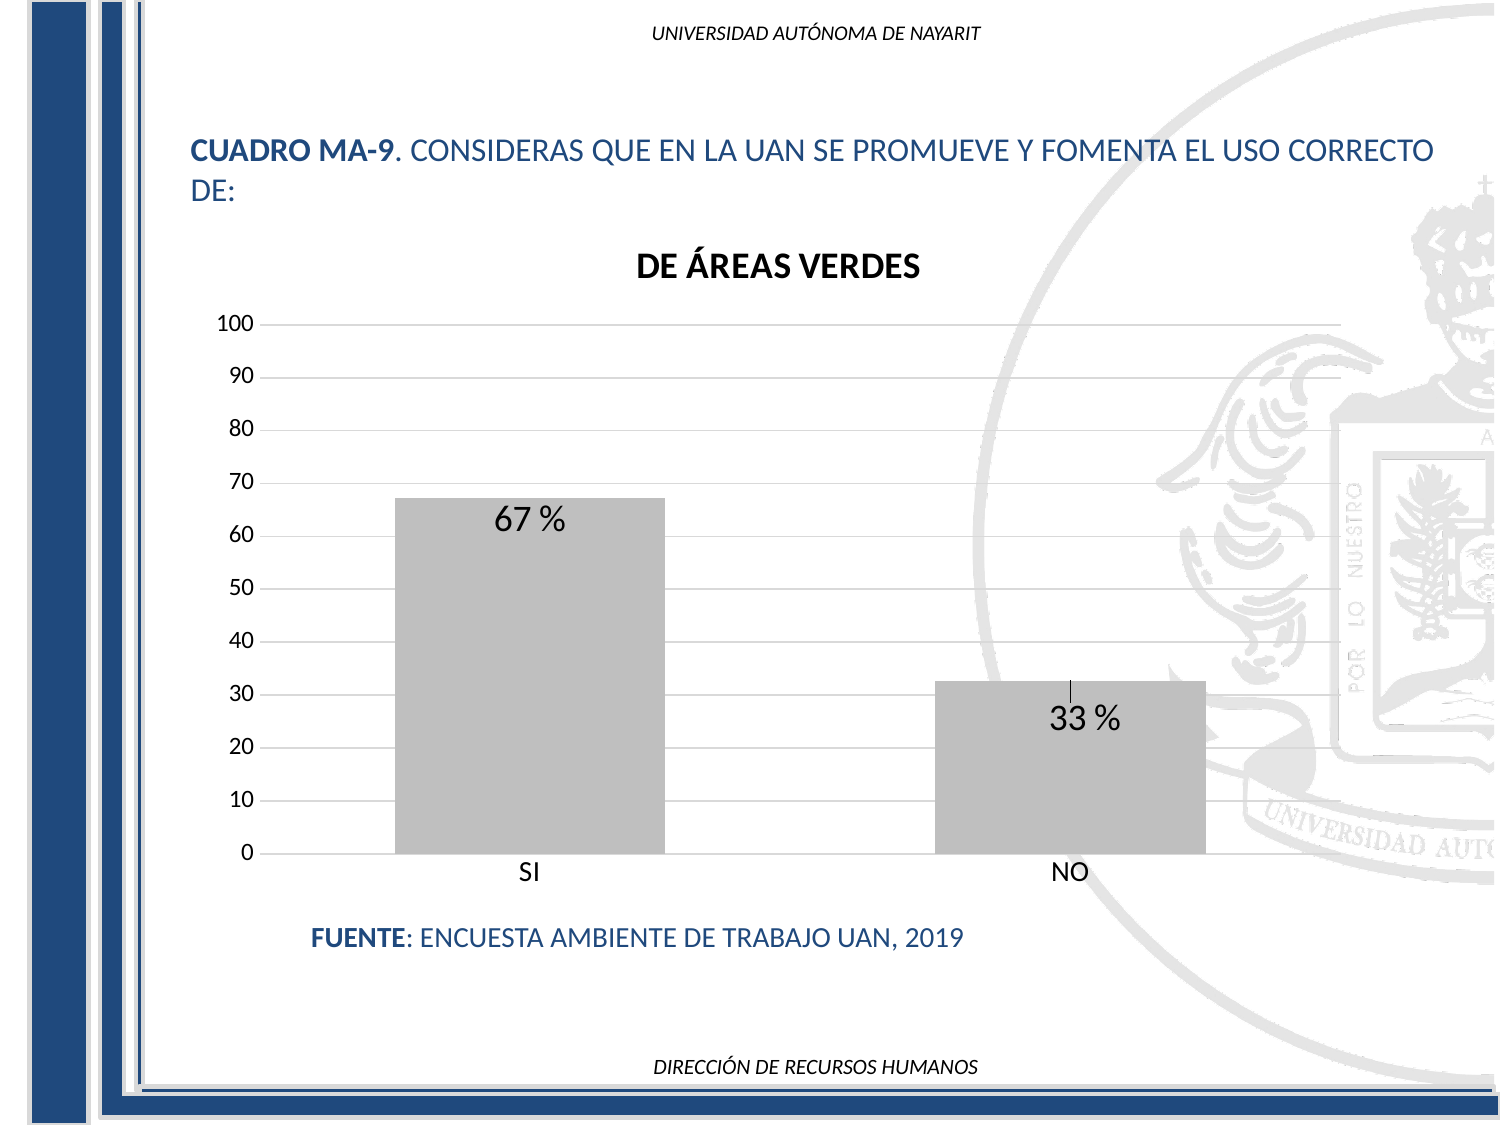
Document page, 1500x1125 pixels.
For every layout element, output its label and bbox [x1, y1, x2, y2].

chart [192, 216, 1365, 904]
text_box [29, 0, 1500, 1125]
